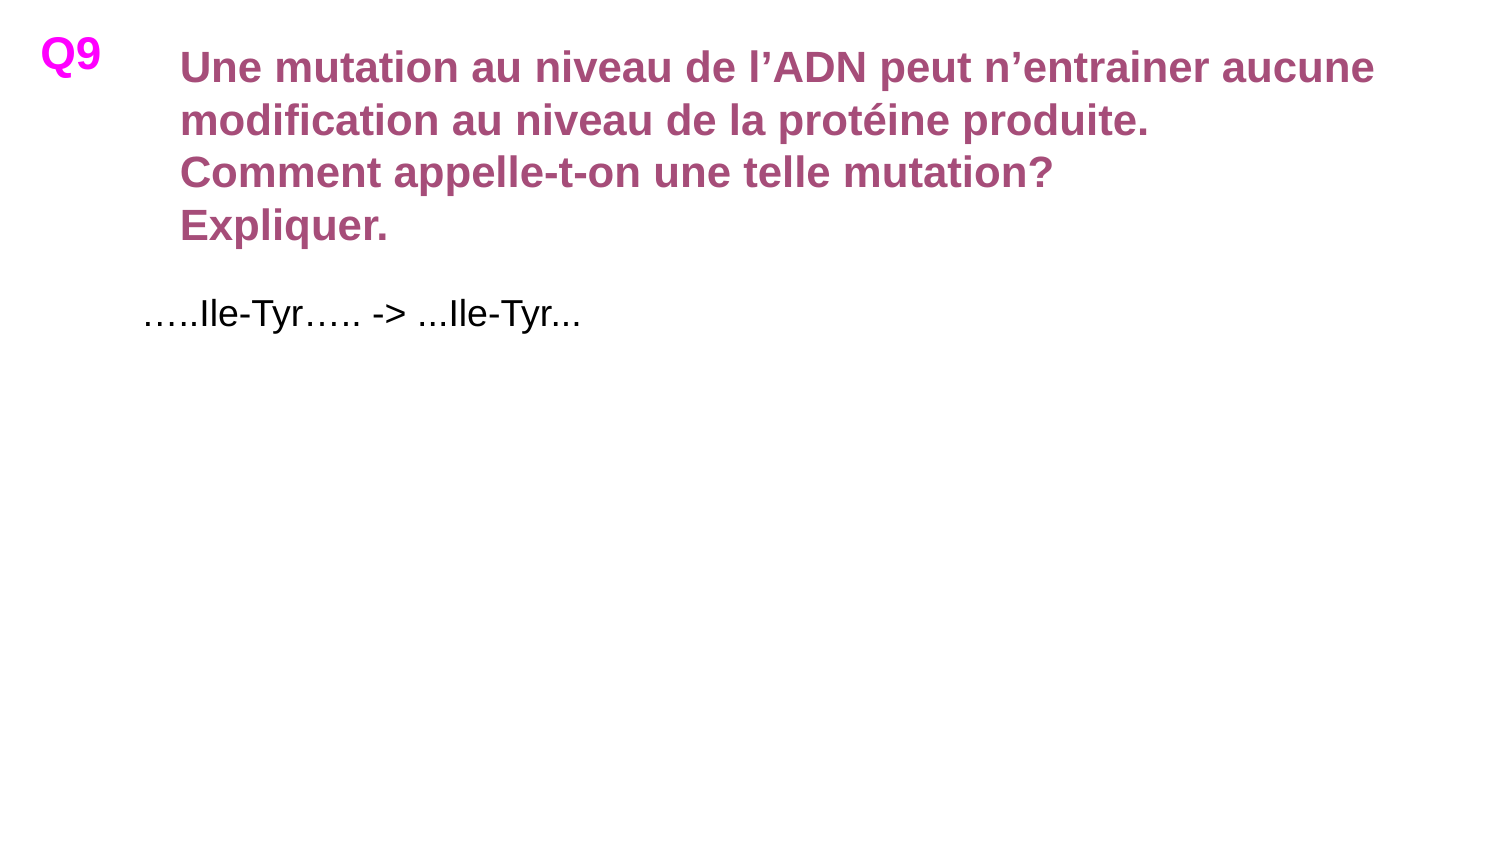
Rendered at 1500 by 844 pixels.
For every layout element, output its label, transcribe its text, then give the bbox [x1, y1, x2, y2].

title Une mutation au niveau de l’ADN peut n’entrainer aucune modification au niveau de la protéine produite. Comment appelle-t-on une telle mutation? Expliquer. [164, 23, 1469, 118]
text_box Q9 [0, 8, 158, 118]
list …..Ile-Tyr….. -> ...Ile-Tyr... [51, 189, 1500, 750]
